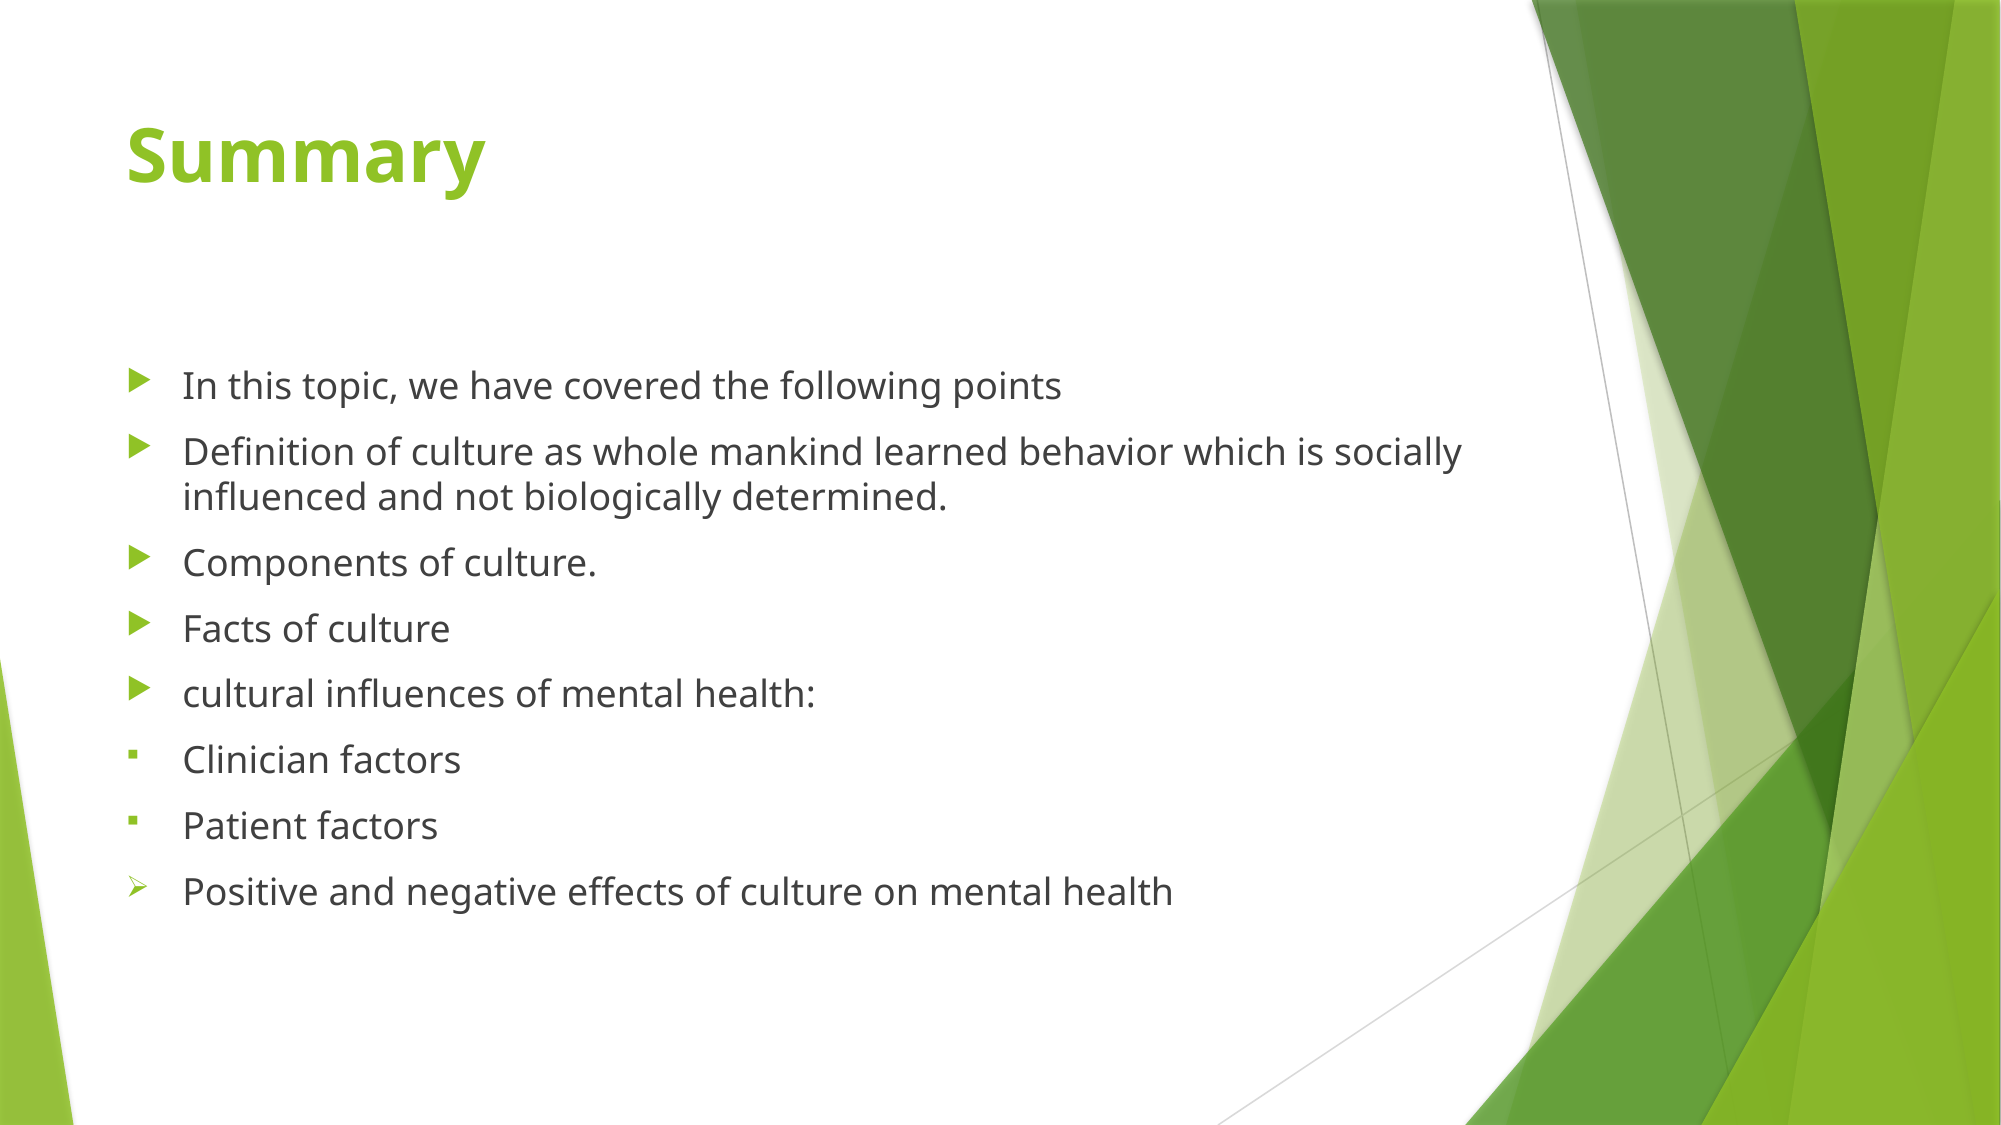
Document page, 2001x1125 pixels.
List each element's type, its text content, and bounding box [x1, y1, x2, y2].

list In this topic, we have covered the following points Definition of culture as whole mankind learned behavior which is socially influenced and not biologically determined. Components of culture. Facts of culture cultural influences of mental health: Clinician factors Patient factors Positive and negative effects of culture on mental health [111, 354, 1522, 992]
title Summary [111, 99, 1522, 317]
